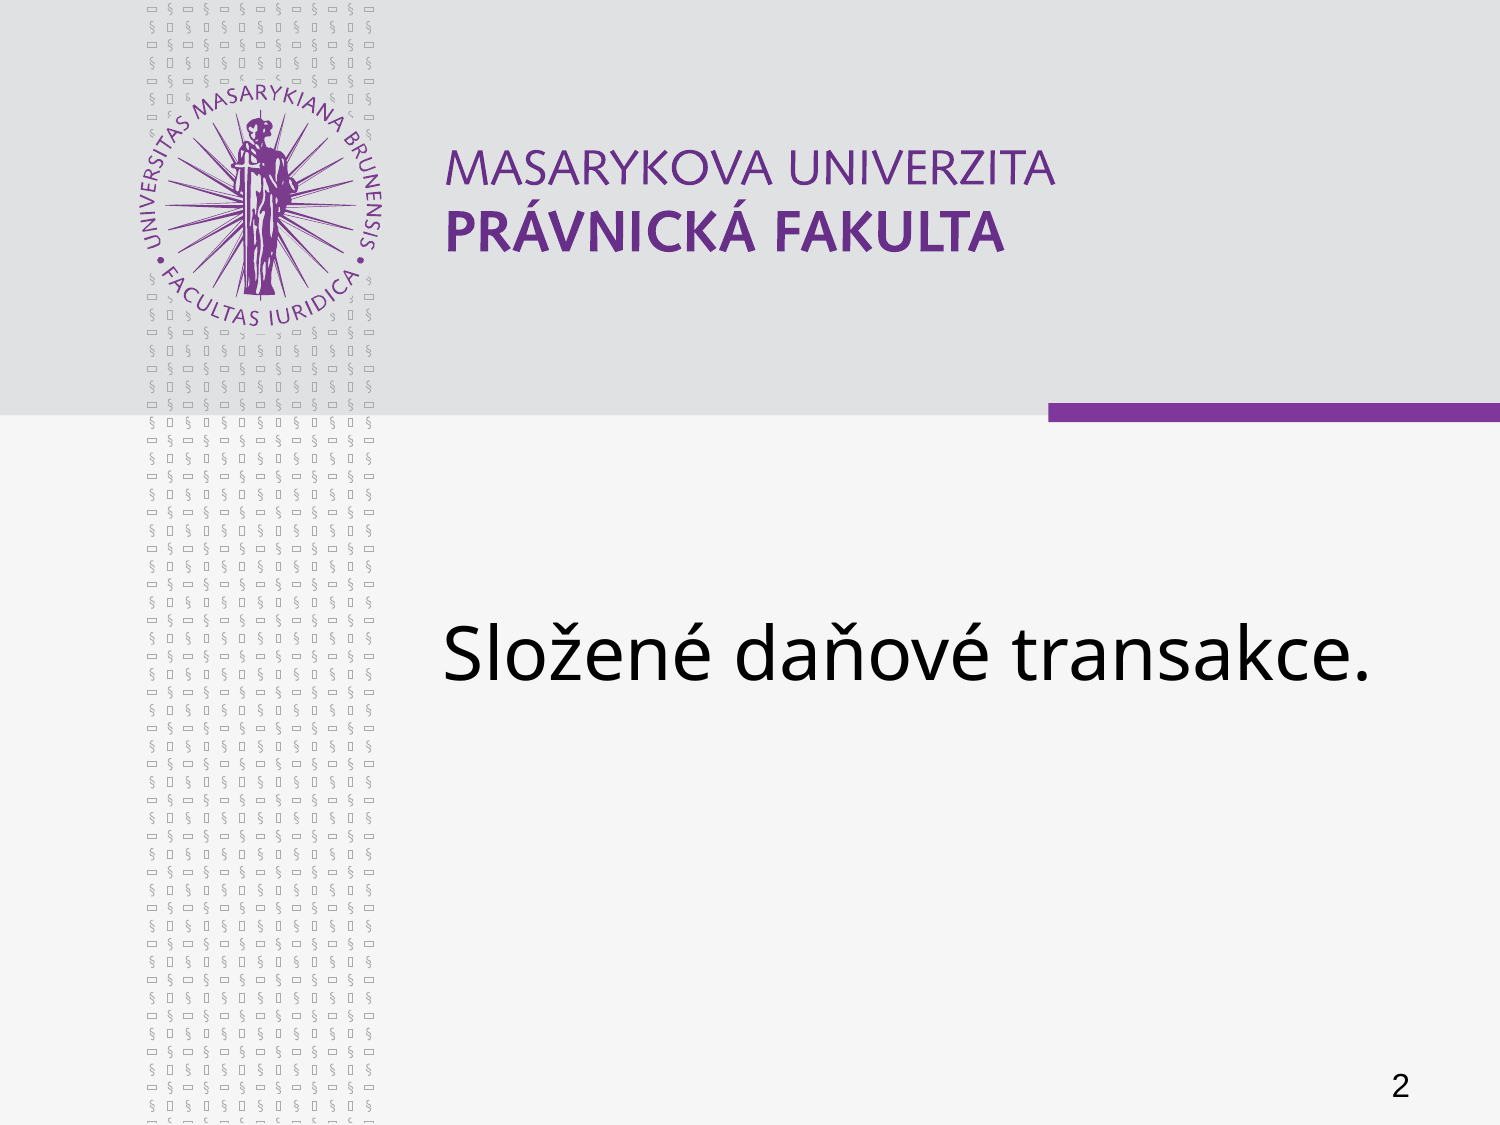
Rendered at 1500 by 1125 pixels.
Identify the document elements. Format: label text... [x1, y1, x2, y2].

title Složené daňové transakce. [442, 604, 1423, 799]
slide_number 2 [1316, 1056, 1425, 1103]
